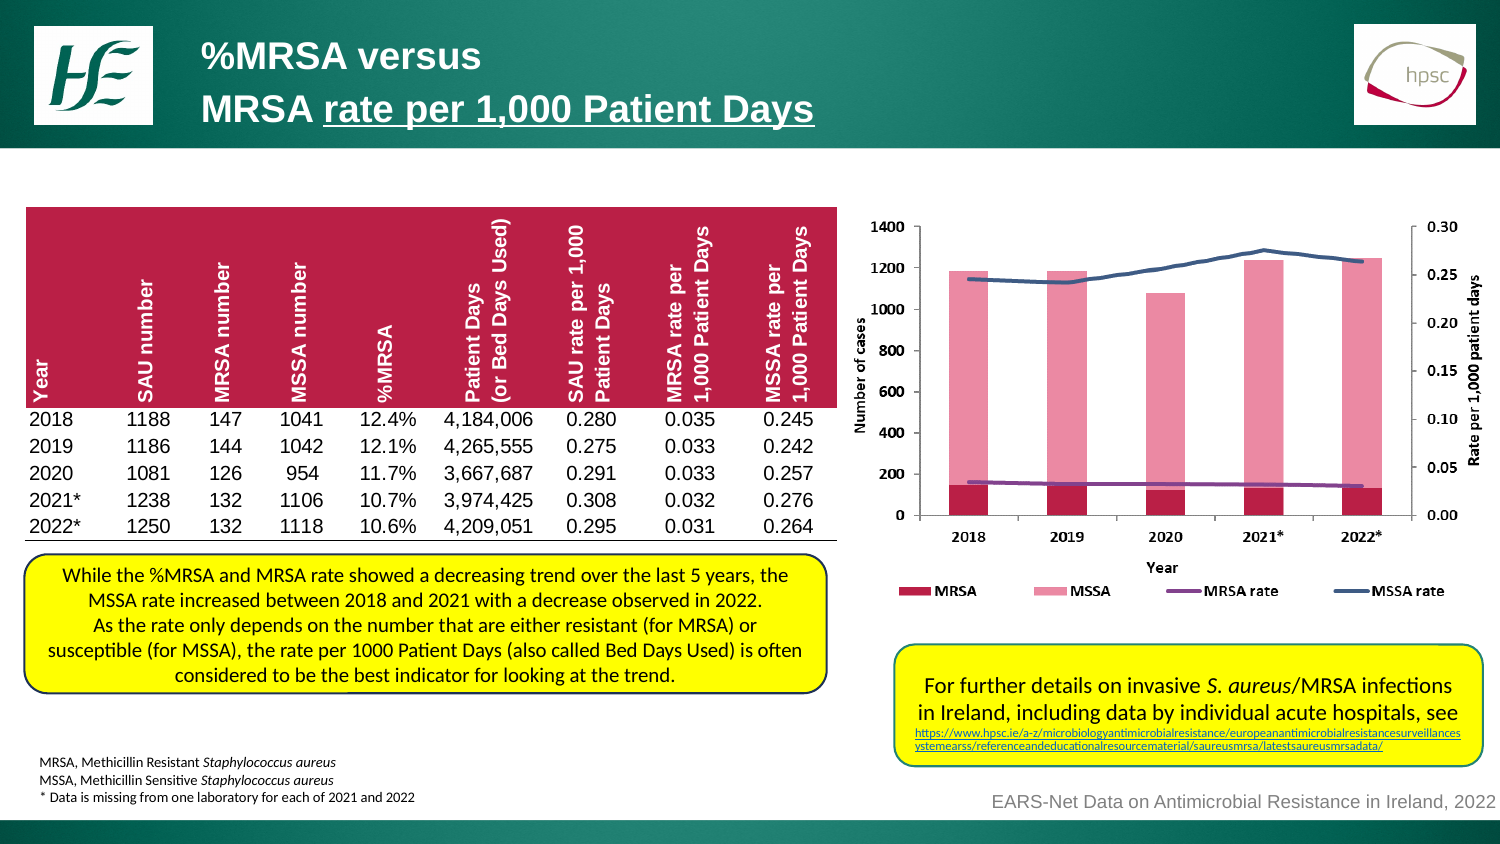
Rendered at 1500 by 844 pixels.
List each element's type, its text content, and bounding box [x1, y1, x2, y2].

picture [0, 0, 1500, 844]
text_box For further details on invasive S. aureus/MRSA infections in Ireland, including data by individual acute hospitals, see https://www.hpsc.ie/a-z/microbiologyantimicrobialresistance/europeanantimicrobialresistancesurveillancesystemearss/referenceandeducationalresourcematerial/saureusmrsa/latestsaureusmrsadata/ [893, 643, 1484, 768]
list %MRSA versus MRSA rate per 1,000 Patient Days [200, 36, 1324, 133]
text_box EARS-Net Data on Antimicrobial Resistance in Ireland, 2022 [991, 792, 1500, 819]
text_box While the %MRSA and MRSA rate showed a decreasing trend over the last 5 years, the MSSA rate increased between 2018 and 2021 with a decrease observed in 2022. As the rate only depends on the number that are either resistant (for MRSA) or susceptible (for MSSA), the rate per 1000 Patient Days (also called Bed Days Used) is often considered to be the best indicator for looking at the trend. [23, 553, 828, 695]
text_box MRSA, Methicillin Resistant Staphylococcus aureus MSSA, Methicillin Sensitive Staphylococcus aureus * Data is missing from one laboratory for each of 2021 and 2022 [24, 745, 988, 813]
